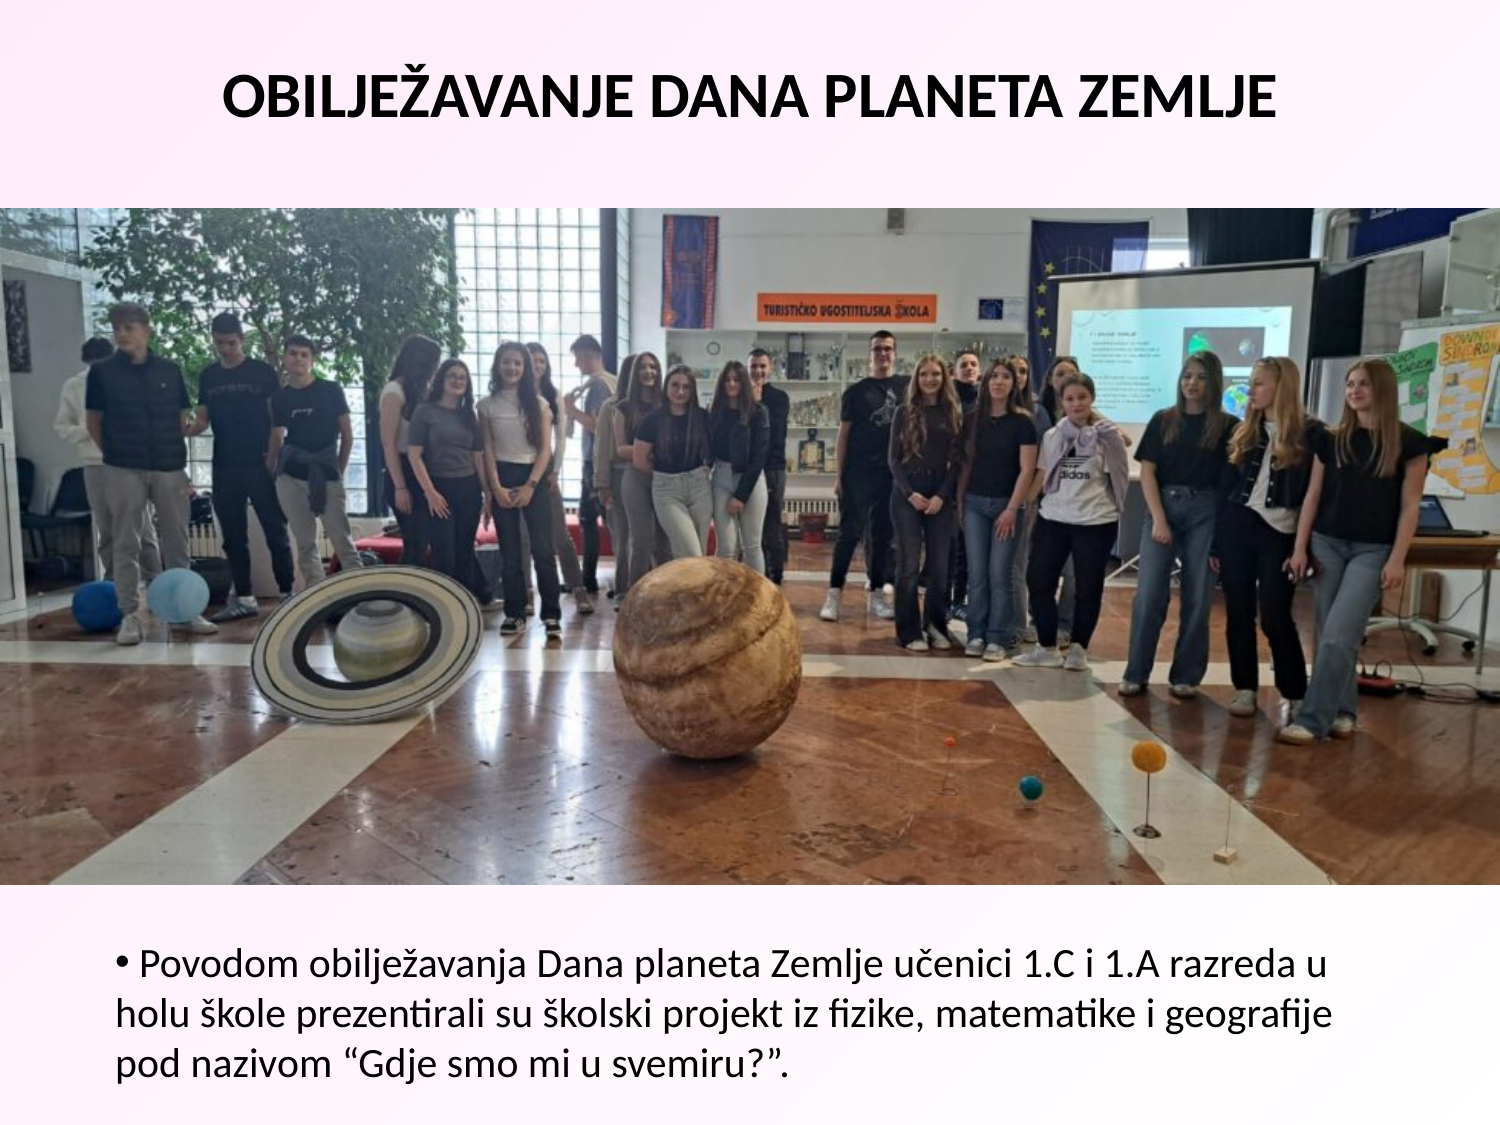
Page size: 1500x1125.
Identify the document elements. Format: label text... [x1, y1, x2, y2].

title OBILJEŽAVANJE DANA PLANETA ZEMLJE [75, 45, 1425, 206]
picture [0, 207, 1500, 885]
text_box Povodom obilježavanja Dana planeta Zemlje učenici 1.C i 1.A razreda u holu škole prezentirali su školski projekt iz fizike, matematike i geografije pod nazivom “Gdje smo mi u svemiru?”. [100, 928, 1412, 1094]
